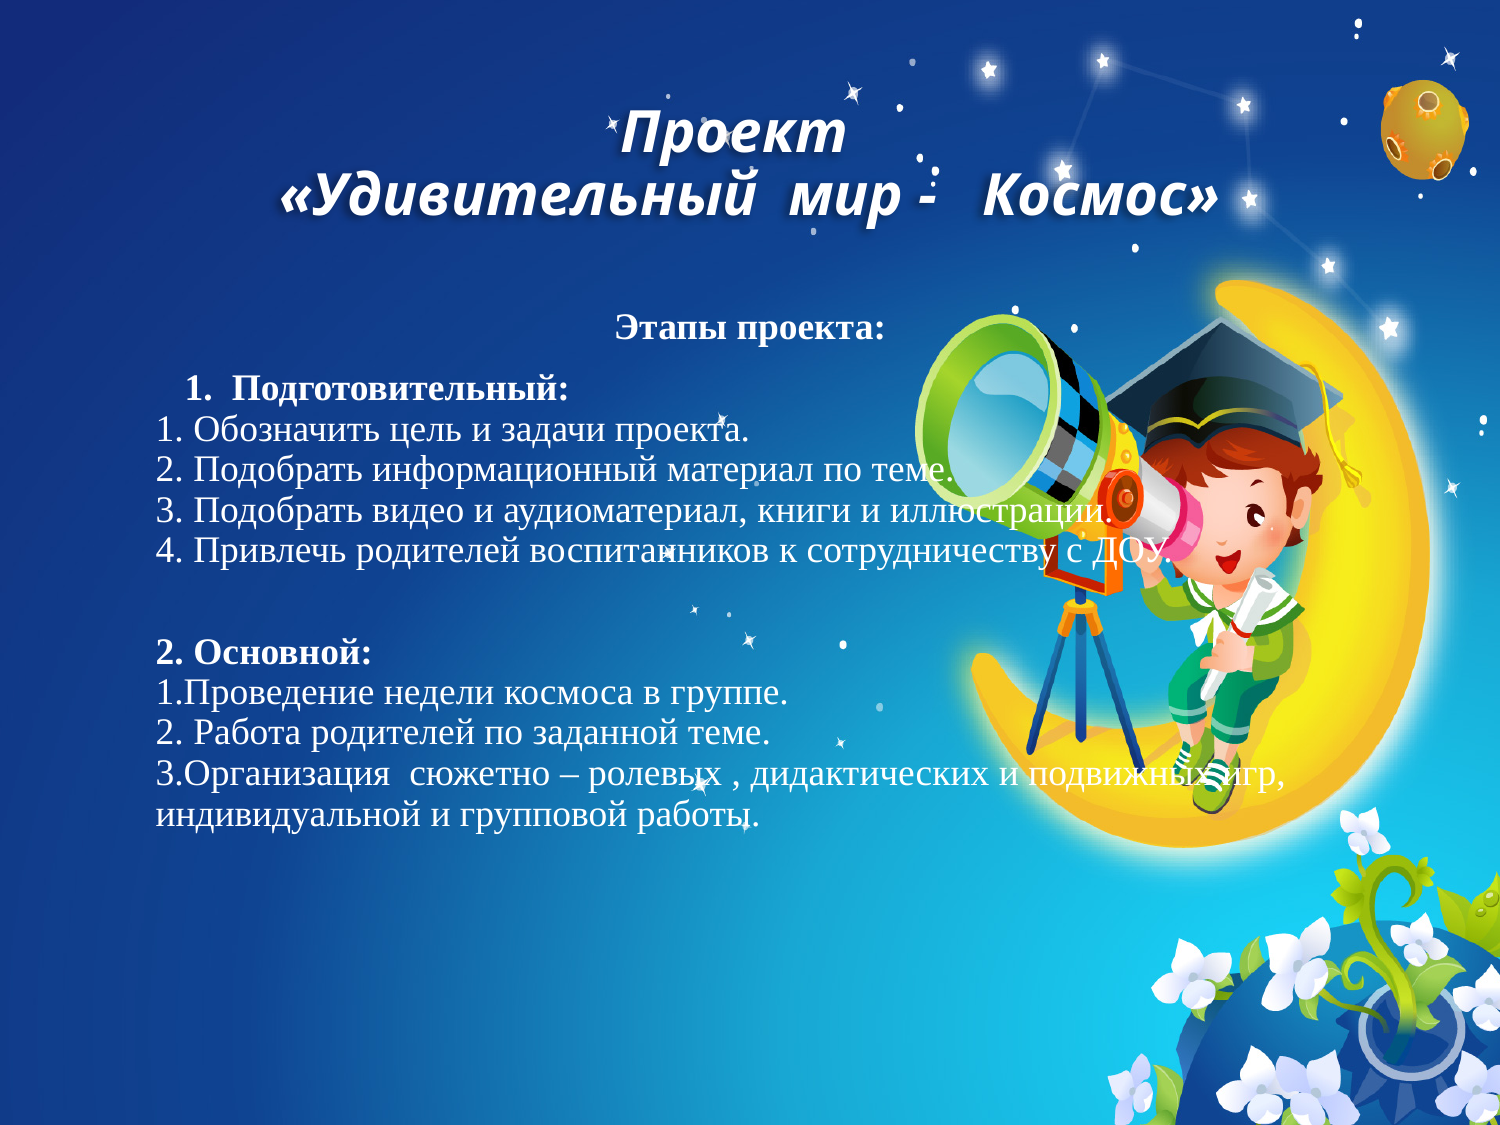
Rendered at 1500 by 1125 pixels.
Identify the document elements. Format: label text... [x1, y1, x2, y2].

title Проект «Удивительный мир - Космос» [102, 59, 1398, 278]
list Этапы проекта: 1. Подготовительный: 1. Обозначить цель и задачи проекта. 2. Подобрать информационный материал по теме. 3. Подобрать видео и аудиоматериал, книги и иллюстрации. 4. Привлечь родителей воспитанников к сотрудничеству с ДОУ. 2. Основной: 1.Проведение недели космоса в группе. 2. Работа родителей по заданной теме. 3.Организация сюжетно – ролевых , дидактических и подвижных игр, индивидуальной и групповой работы. [102, 299, 1398, 1014]
picture [0, 0, 1500, 1125]
